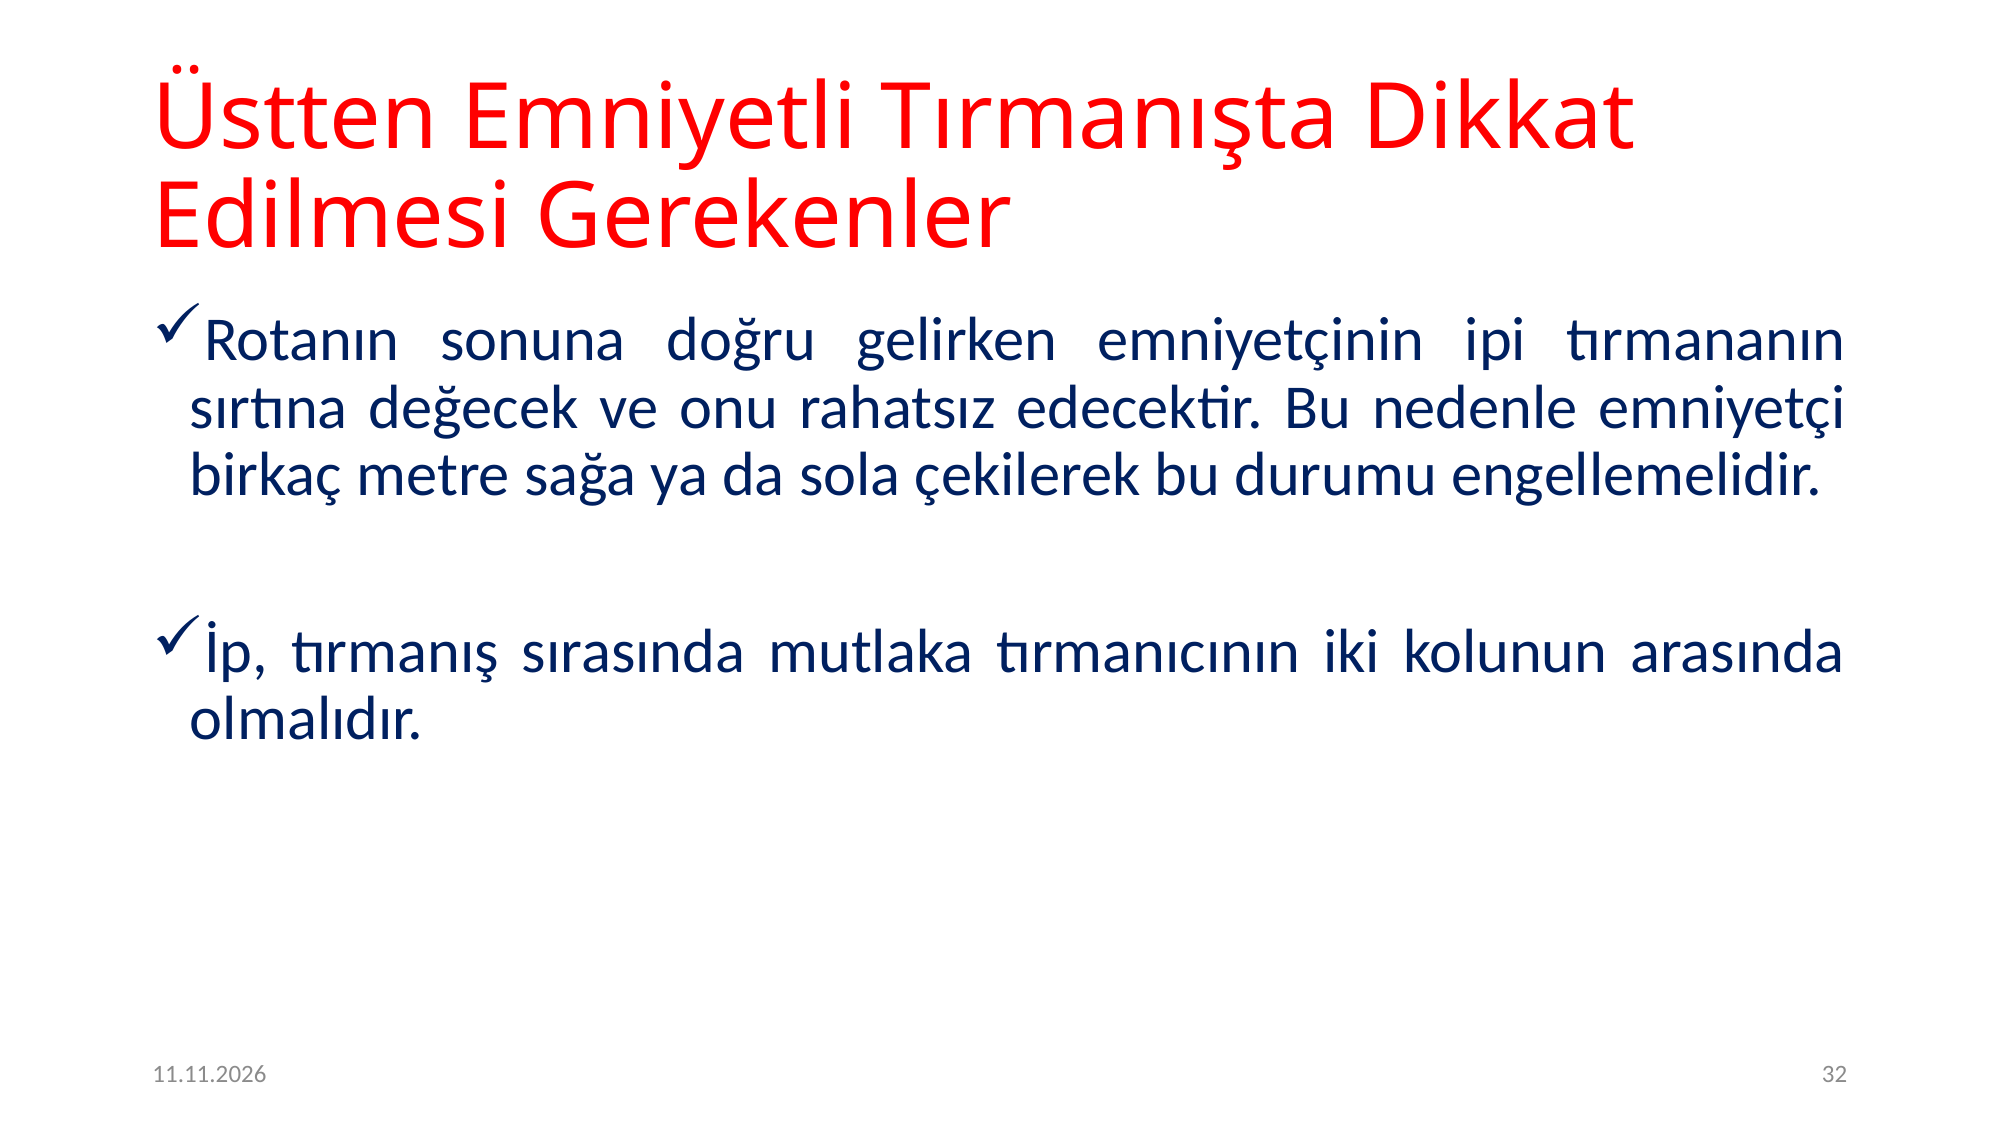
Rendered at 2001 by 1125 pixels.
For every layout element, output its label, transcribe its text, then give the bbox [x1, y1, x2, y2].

slide_number 32 [1412, 1042, 1863, 1103]
list Rotanın sonuna doğru gelirken emniyetçinin ipi tırmananın sırtına değecek ve onu rahatsız edecektir. Bu nedenle emniyetçi birkaç metre sağa ya da sola çekilerek bu durumu engellemelidir. İp, tırmanış sırasında mutlaka tırmanıcının iki kolunun arasında olmalıdır. [137, 299, 1863, 1014]
title Üstten Emniyetli Tırmanışta Dikkat Edilmesi Gerekenler [137, 59, 1863, 278]
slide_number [137, 1042, 588, 1103]
